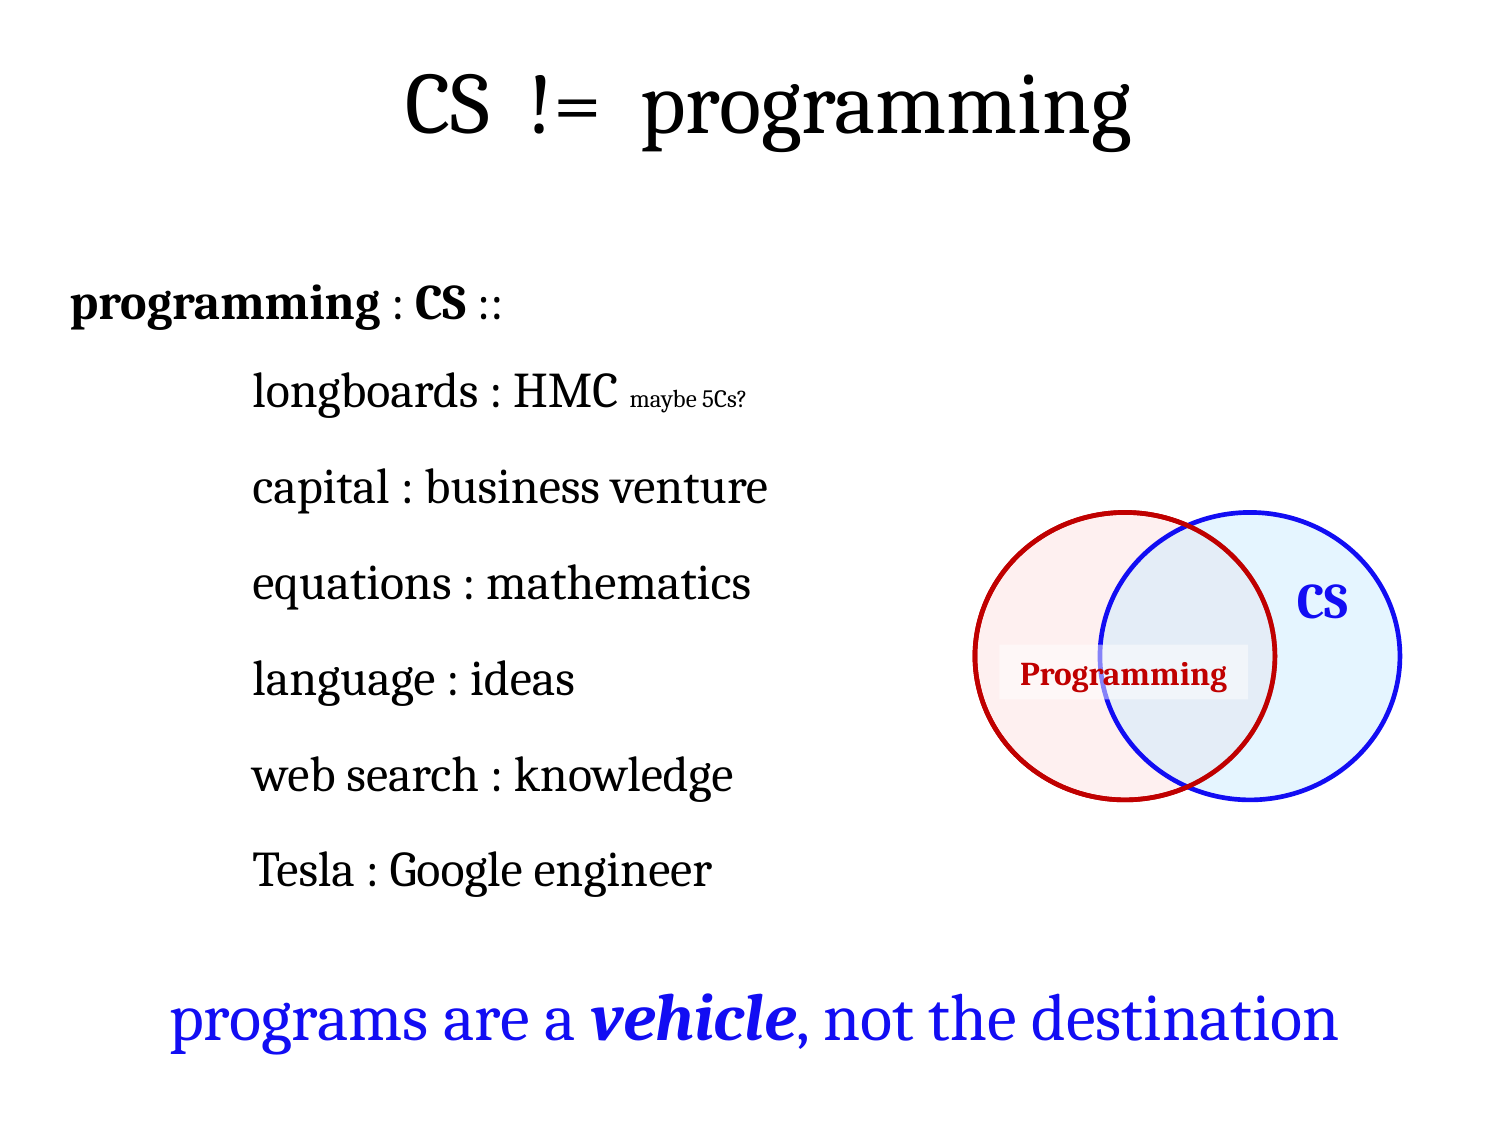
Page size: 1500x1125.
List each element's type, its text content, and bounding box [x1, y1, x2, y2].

text_box [1188, 636, 1400, 800]
text_box programs are a vehicle, not the destination [154, 966, 1356, 1062]
text_box Programming [999, 644, 1249, 700]
text_box equations : mathematics [237, 542, 813, 618]
text_box [974, 512, 1275, 800]
text_box CS [1229, 560, 1416, 636]
text_box capital : business venture [237, 446, 1000, 521]
text_box longboards : HMC maybe 5Cs? [237, 349, 863, 425]
text_box web search : knowledge [237, 733, 913, 809]
text_box CS != programming [199, 38, 1338, 159]
text_box [1188, 512, 1362, 560]
text_box language : ideas [237, 638, 913, 713]
text_box programming : CS :: [54, 262, 519, 338]
text_box Tesla : Google engineer [237, 829, 863, 904]
